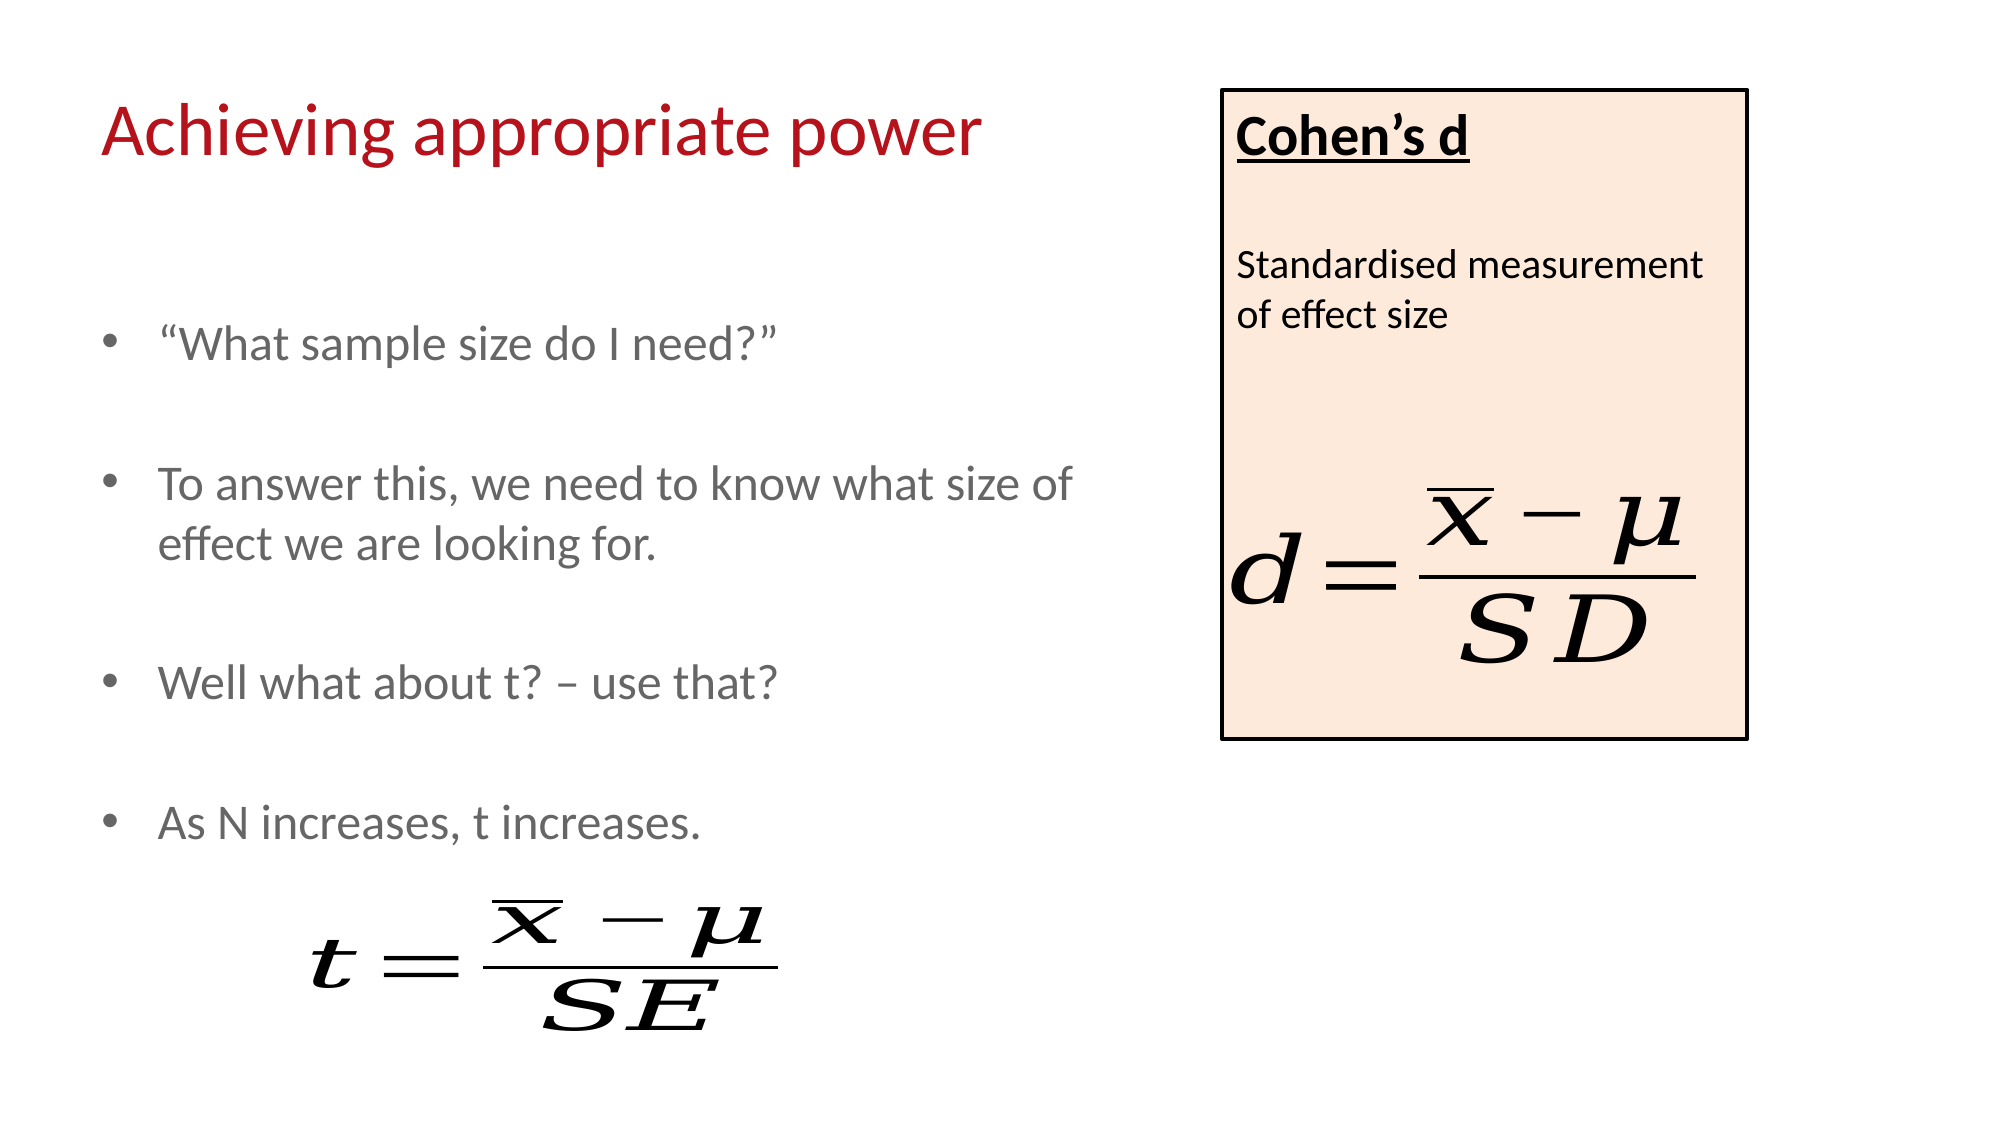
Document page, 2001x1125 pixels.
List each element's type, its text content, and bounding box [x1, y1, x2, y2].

title Achieving appropriate power [86, 90, 1567, 279]
list “What sample size do I need?” To answer this, we need to know what size of effect we are looking for. Well what about t? – use that? As N increases, t increases. [86, 302, 1182, 1083]
text_box Cohen’s d Standardised measurement of effect size [1220, 88, 1749, 741]
